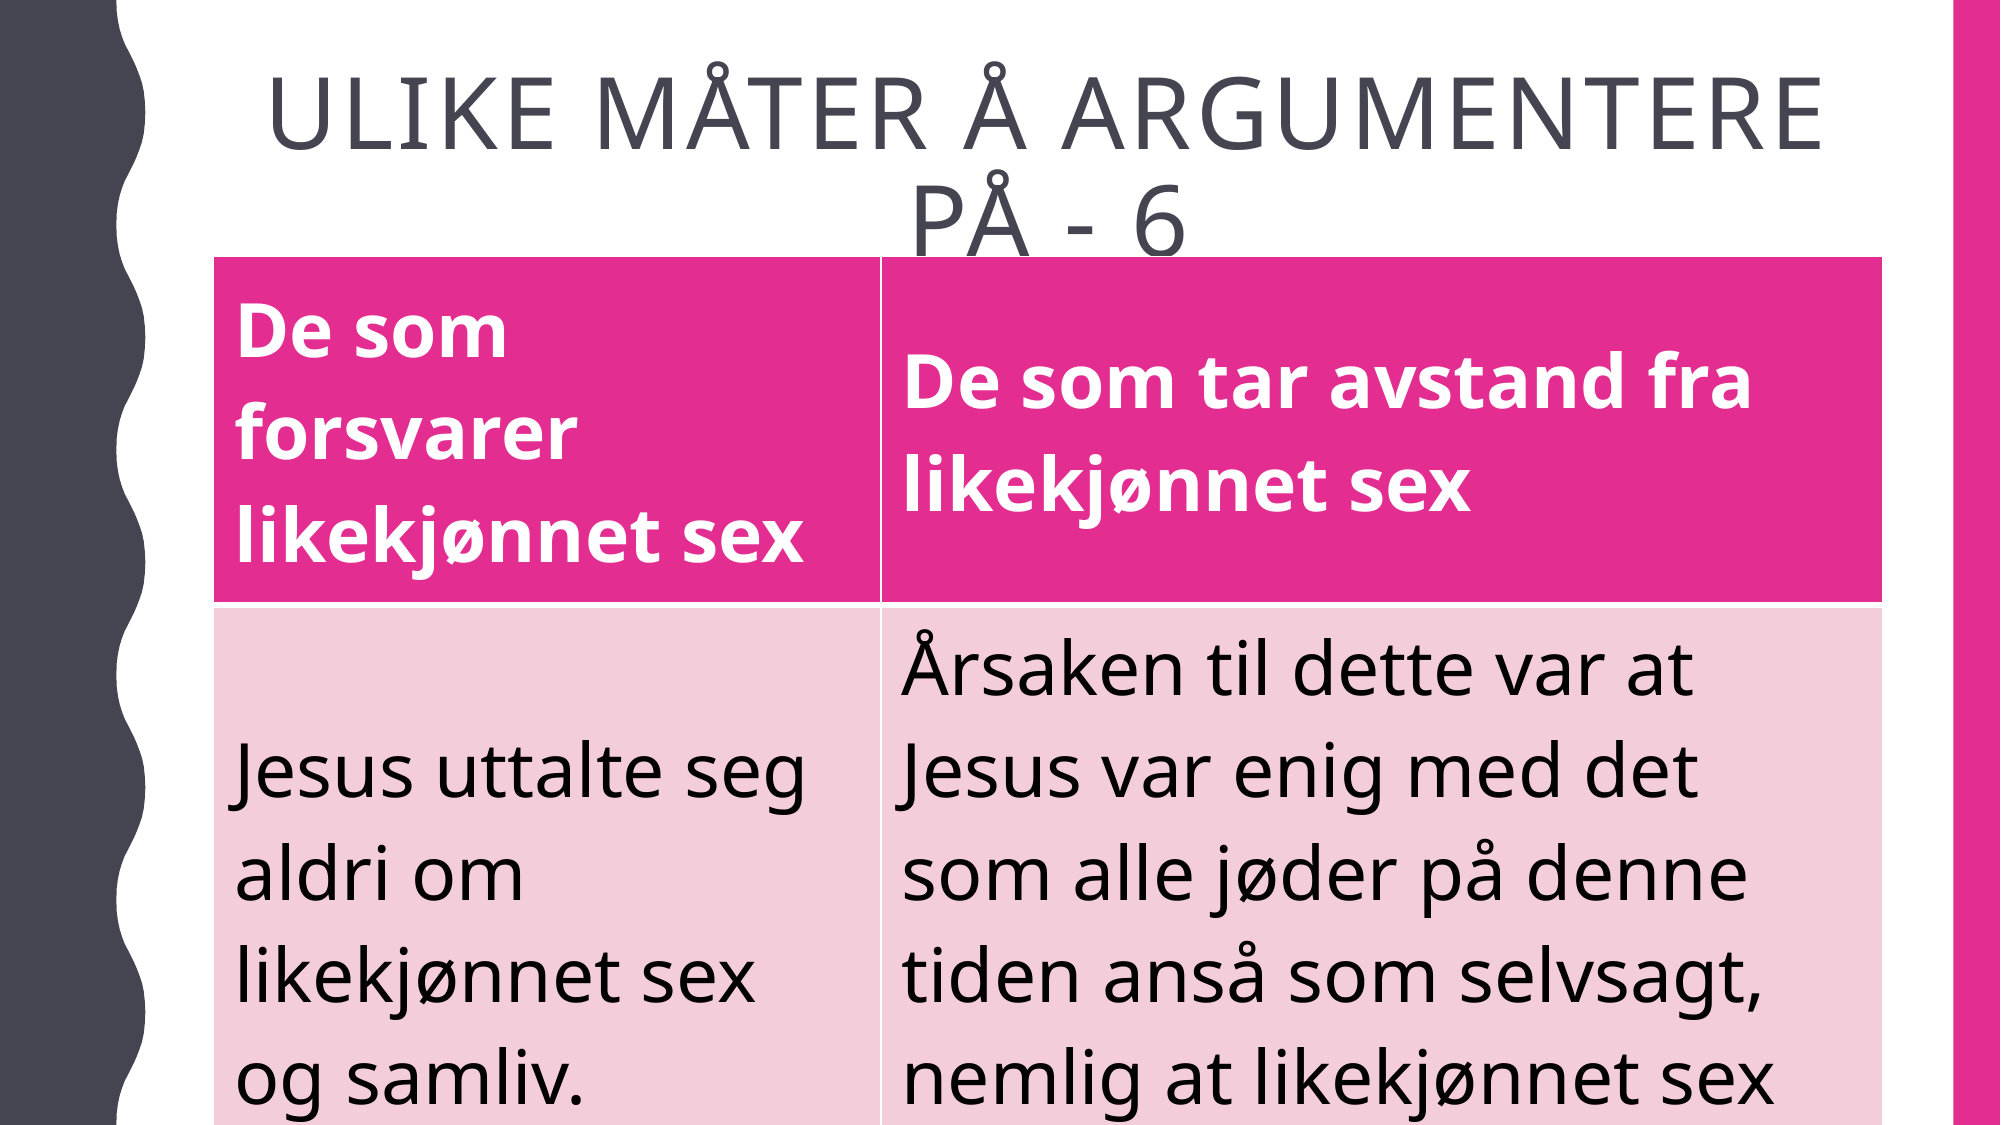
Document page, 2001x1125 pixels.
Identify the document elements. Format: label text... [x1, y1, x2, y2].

title ULIKE MÅTER Å ARGUMENTERE PÅ - 6 [234, 55, 1863, 256]
table_header De som tar avstand fra likekjønnet sex [882, 257, 1882, 602]
table_cell Årsaken til dette var at Jesus var enig med det som alle jøder på denne tiden anså som selvsagt, nemlig at likekjønnet sex var mot Guds vilje. [882, 608, 1882, 1125]
table_header De som forsvarer likekjønnet sex [214, 257, 880, 602]
table_cell Jesus uttalte seg aldri om likekjønnet sex og samliv. [214, 608, 880, 1125]
